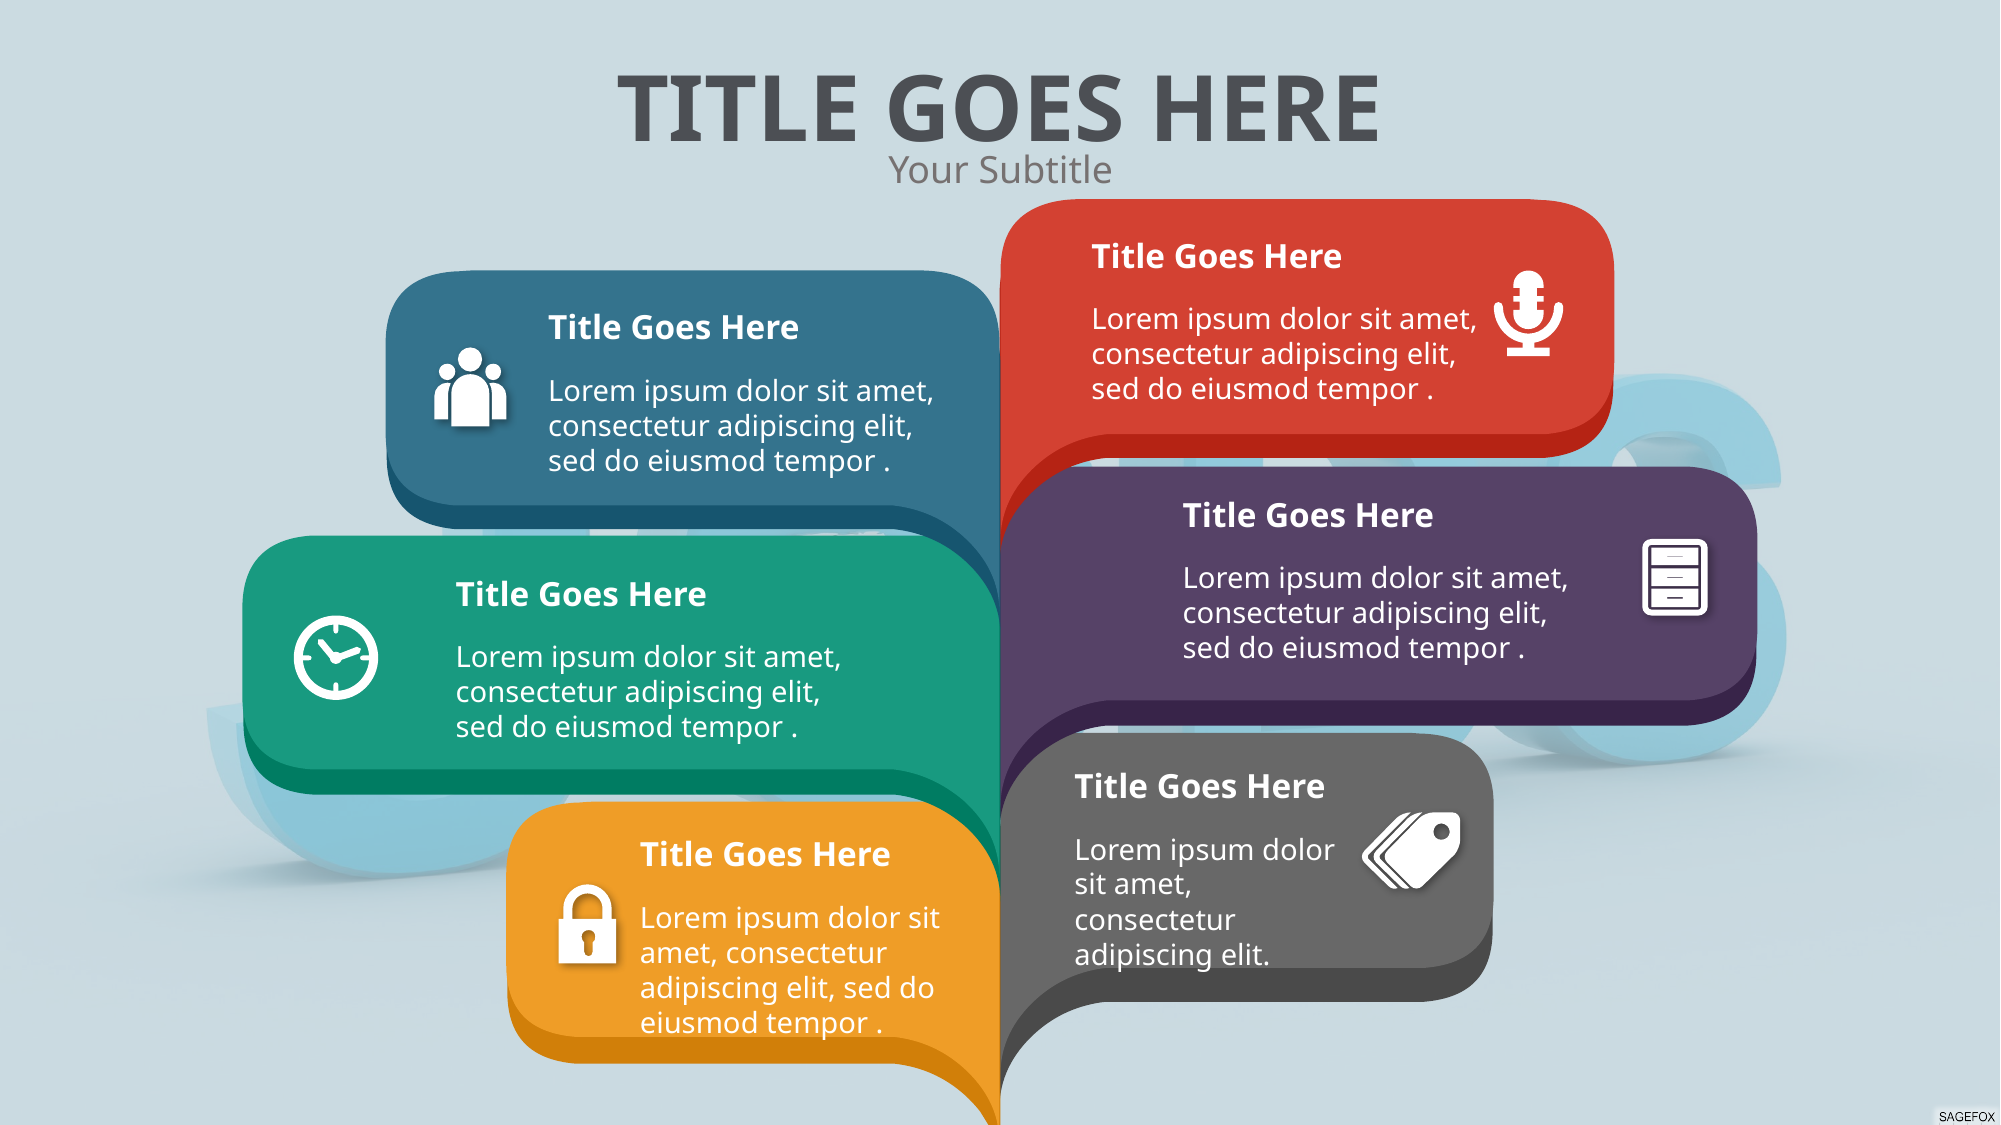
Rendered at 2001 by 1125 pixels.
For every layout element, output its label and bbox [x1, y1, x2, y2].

text_box [1001, 466, 1758, 833]
text_box [242, 535, 1001, 902]
text_box [293, 615, 379, 700]
picture [1936, 1111, 1997, 1125]
text_box [1001, 833, 1494, 1108]
text_box [1493, 270, 1564, 357]
text_box [385, 270, 1001, 636]
text_box [999, 199, 1615, 564]
text_box [548, 42, 1452, 199]
text_box [506, 902, 1001, 1125]
